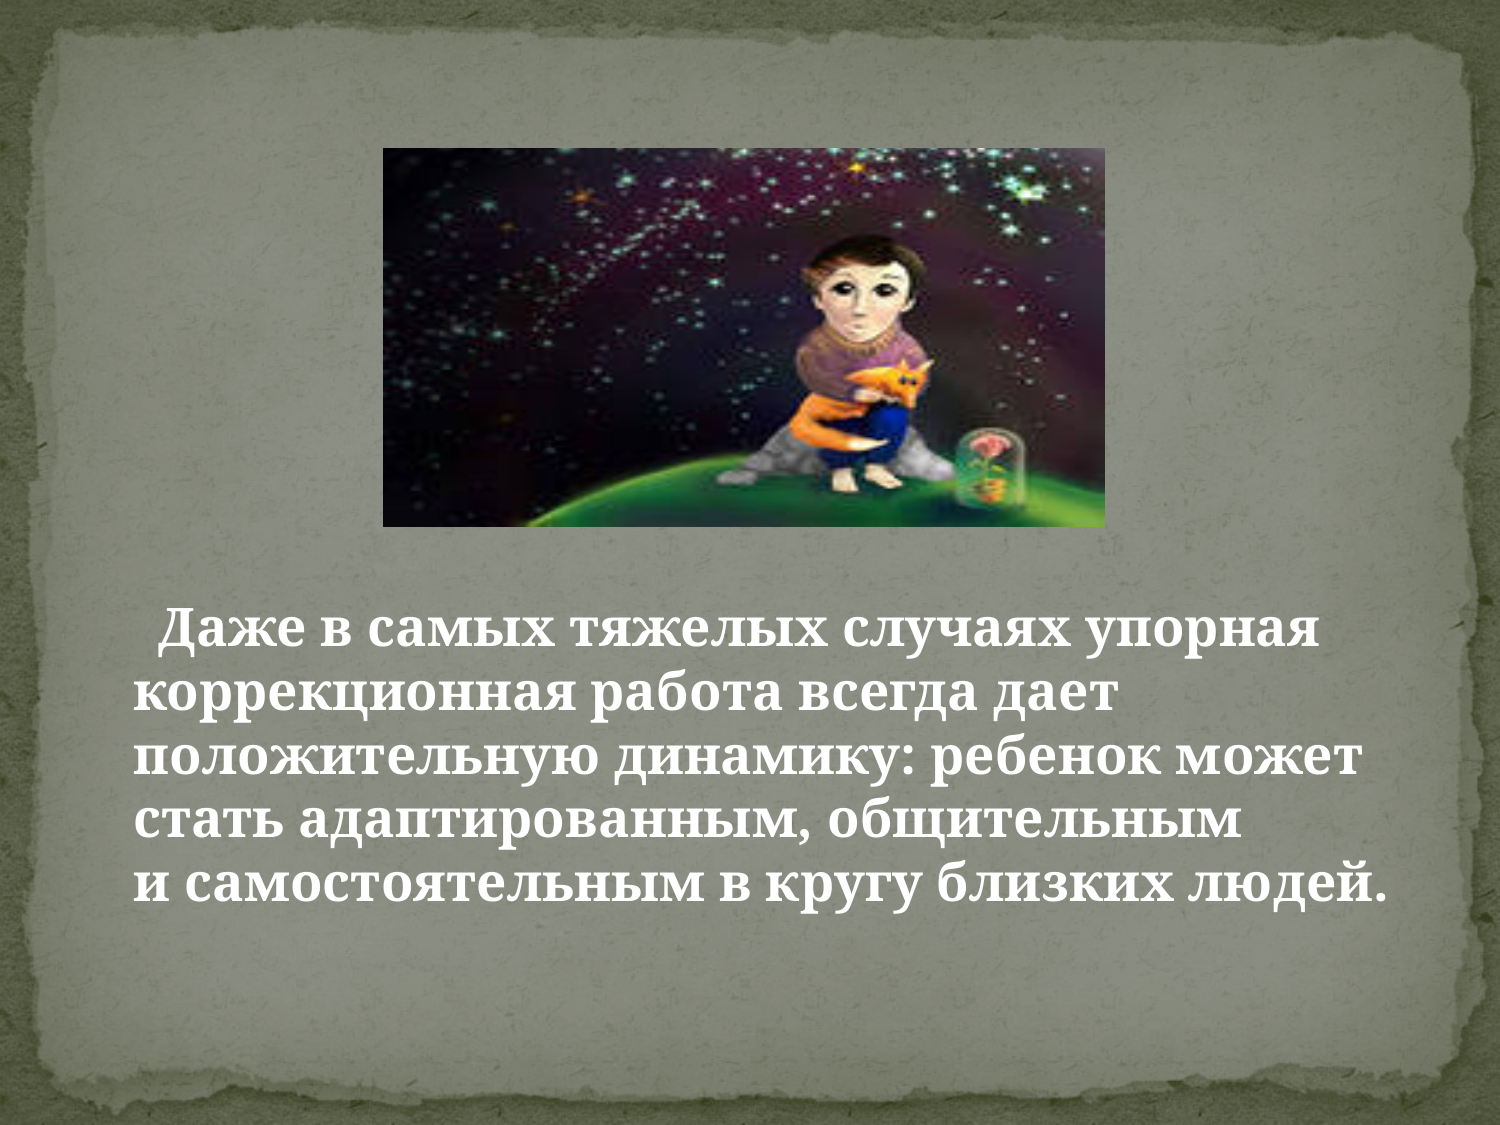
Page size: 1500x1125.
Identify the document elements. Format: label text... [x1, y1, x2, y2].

picture [383, 148, 1105, 527]
list Даже в самых тяжелых случаях упорная коррекционная работа всегда дает положительную динамику: ребенок может стать адаптированным, общительным и самостоятельным в кругу близких людей. [75, 586, 1425, 976]
